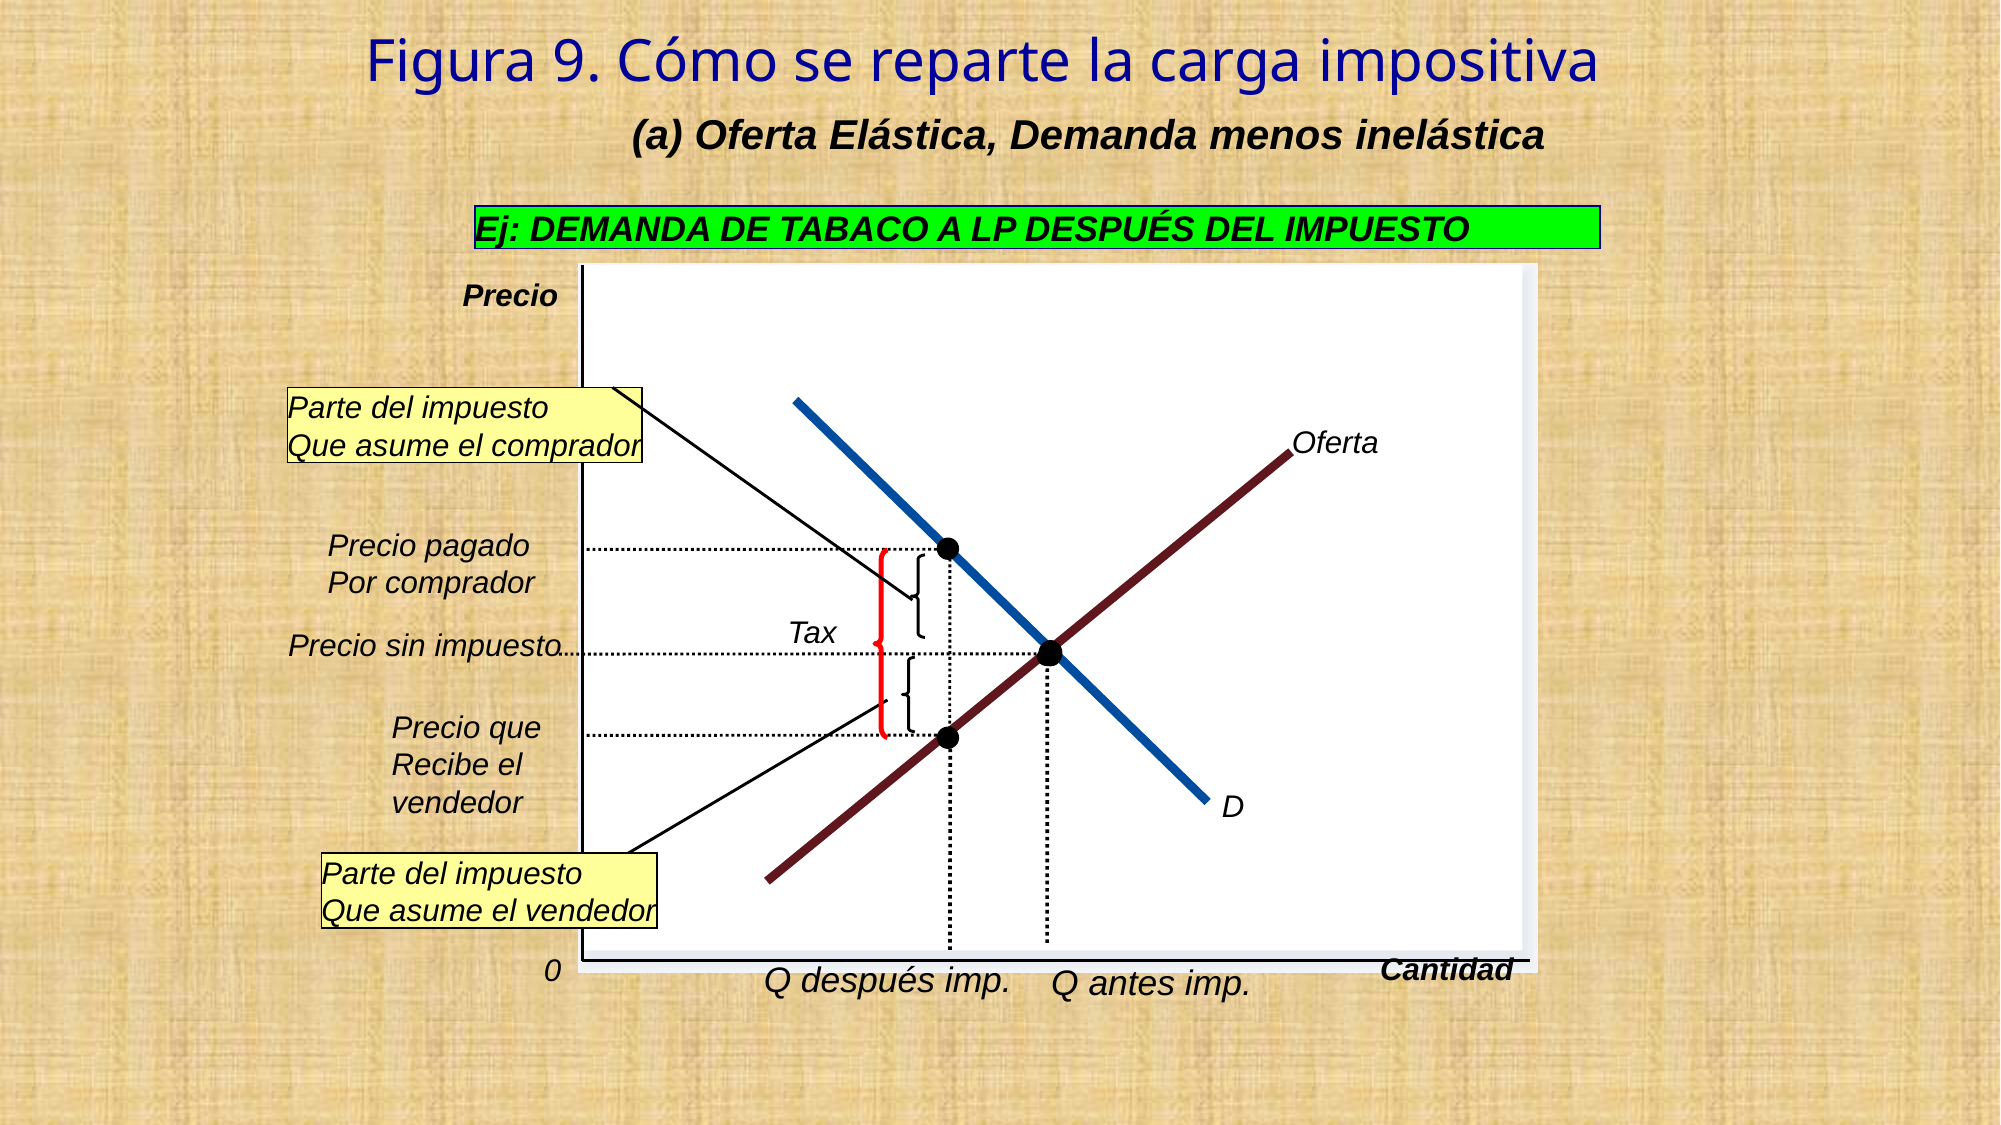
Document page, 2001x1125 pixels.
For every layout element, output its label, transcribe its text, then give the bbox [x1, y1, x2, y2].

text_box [287, 107, 1600, 1004]
title Figura 9. Cómo se reparte la carga impositiva [350, 8, 1700, 121]
picture [0, 0, 2001, 1125]
